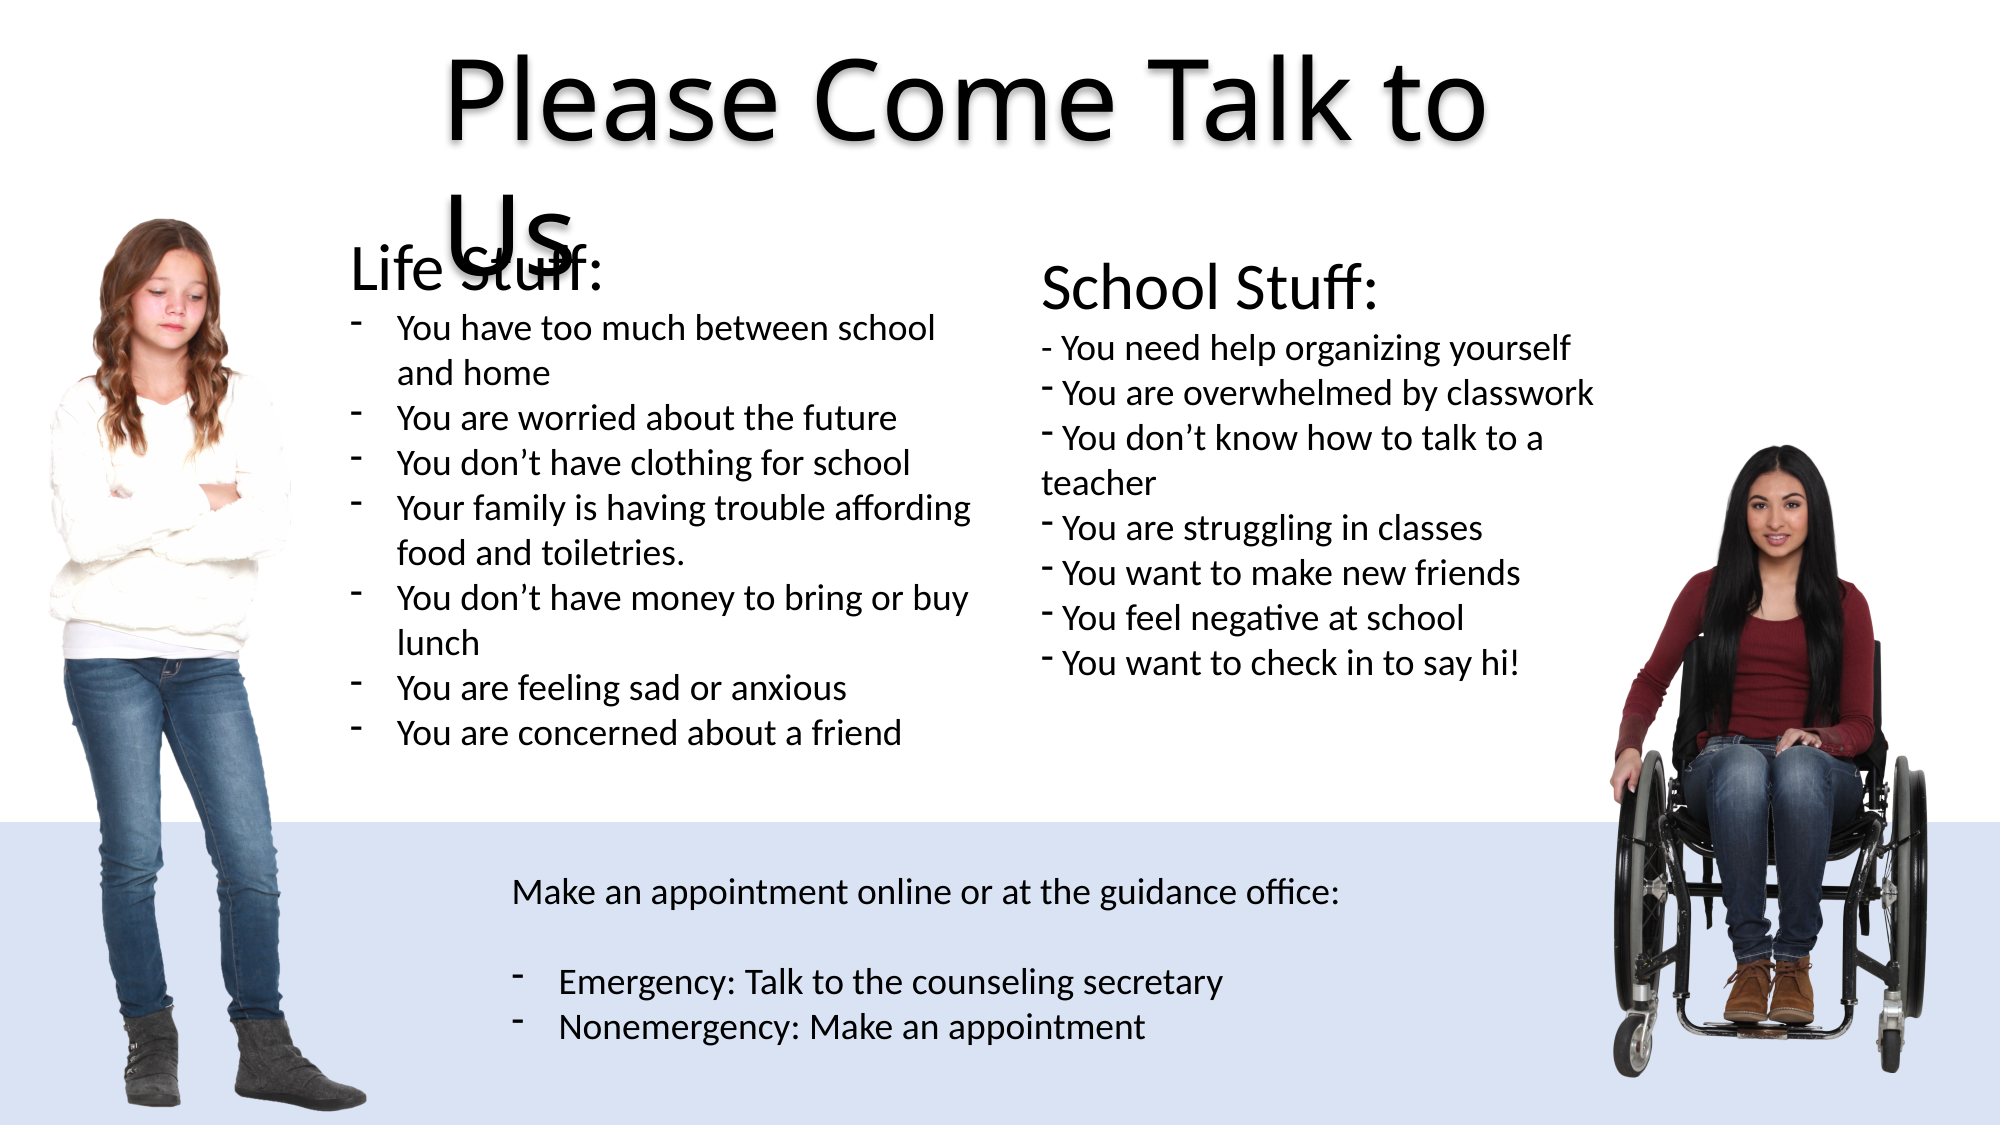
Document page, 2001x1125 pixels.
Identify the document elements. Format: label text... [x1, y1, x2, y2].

text_box Please Come Talk to Us [426, 20, 1596, 306]
text_box School Stuff: - You need help organizing yourself You are overwhelmed by classwork You don’t know how to talk to a teacher You are struggling in classes You want to make new friends You feel negative at school You want to check in to say hi! [1026, 235, 1681, 691]
picture [48, 218, 367, 1112]
text_box Make an appointment online or at the guidance office: Emergency: Talk to the counseling secretary Nonemergency: Make an appointment [496, 859, 1452, 1054]
text_box [0, 820, 2000, 1125]
picture [1609, 443, 1928, 1078]
text_box Life Stuff: You have too much between school and home You are worried about the future You don’t have clothing for school Your family is having trouble affording food and toiletries. You don’t have money to bring or buy lunch You are feeling sad or anxious You are concerned about a friend [335, 216, 1012, 806]
